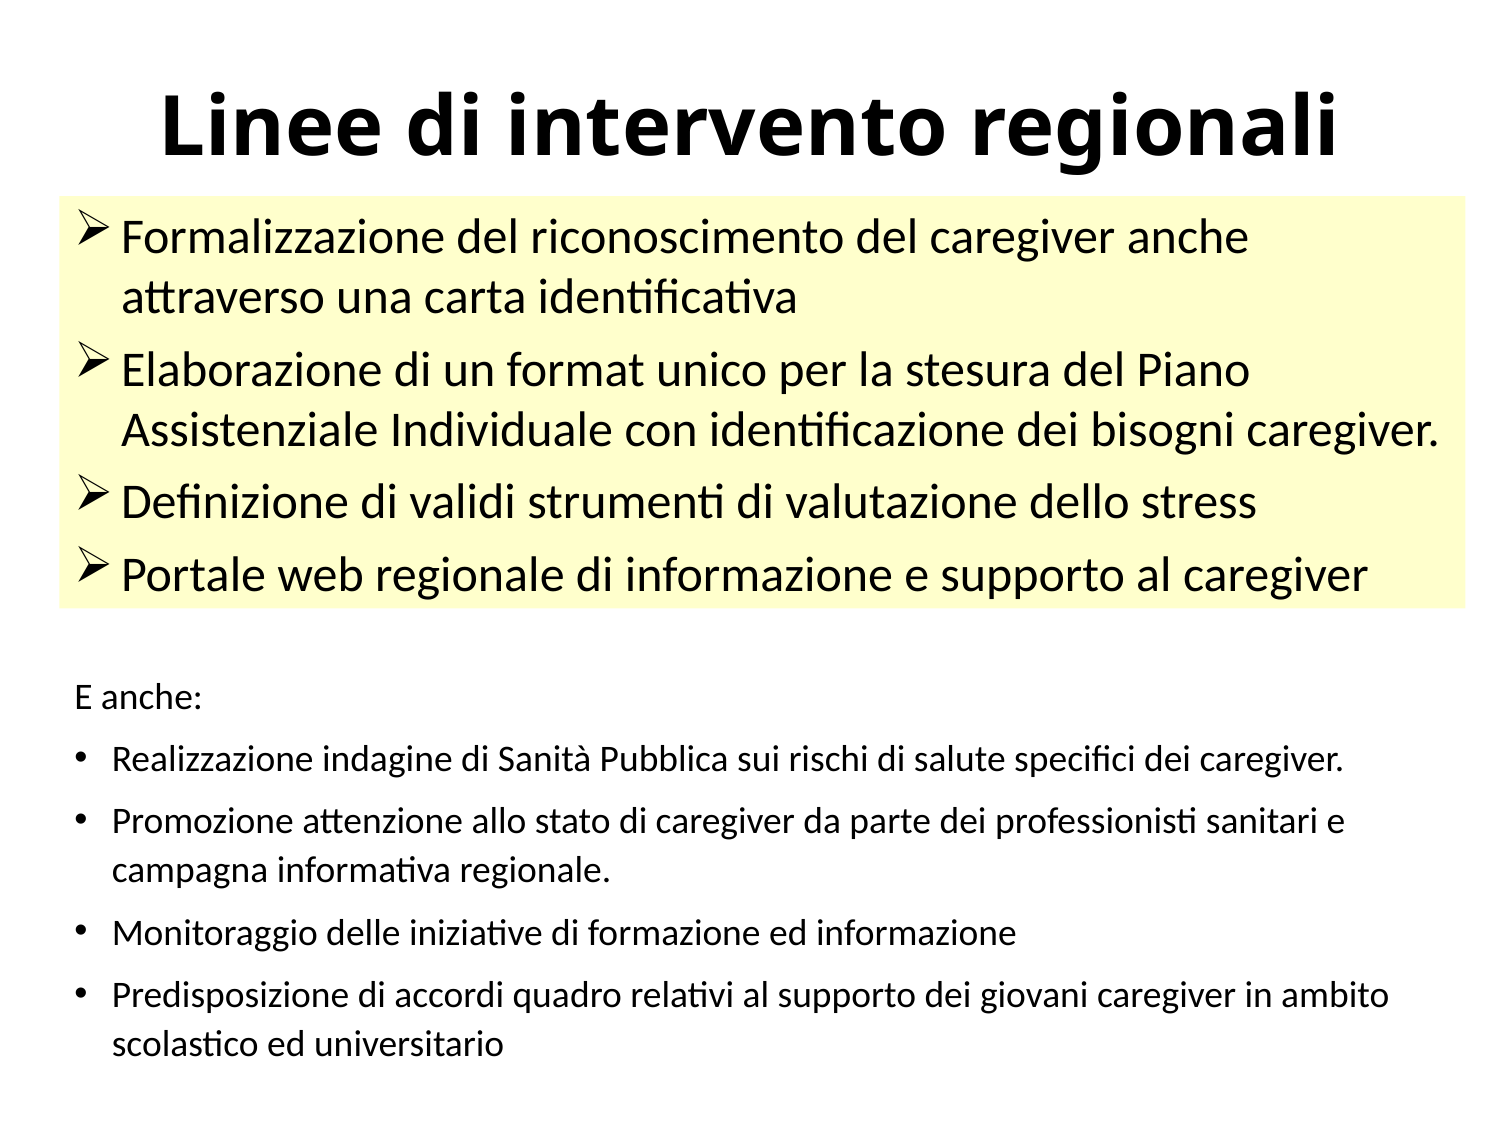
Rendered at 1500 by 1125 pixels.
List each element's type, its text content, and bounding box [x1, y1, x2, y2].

list E anche: Realizzazione indagine di Sanità Pubblica sui rischi di salute specifici dei caregiver. Promozione attenzione allo stato di caregiver da parte dei professionisti sanitari e campagna informativa regionale. Monitoraggio delle iniziative di formazione ed informazione Predisposizione di accordi quadro relativi al supporto dei giovani caregiver in ambito scolastico ed universitario [59, 660, 1466, 1125]
title Linee di intervento regionali [103, 59, 1397, 196]
text_box Formalizzazione del riconoscimento del caregiver anche attraverso una carta identificativa Elaborazione di un format unico per la stesura del Piano Assistenziale Individuale con identificazione dei bisogni caregiver. Definizione di validi strumenti di valutazione dello stress Portale web regionale di informazione e supporto al caregiver [59, 196, 1466, 609]
